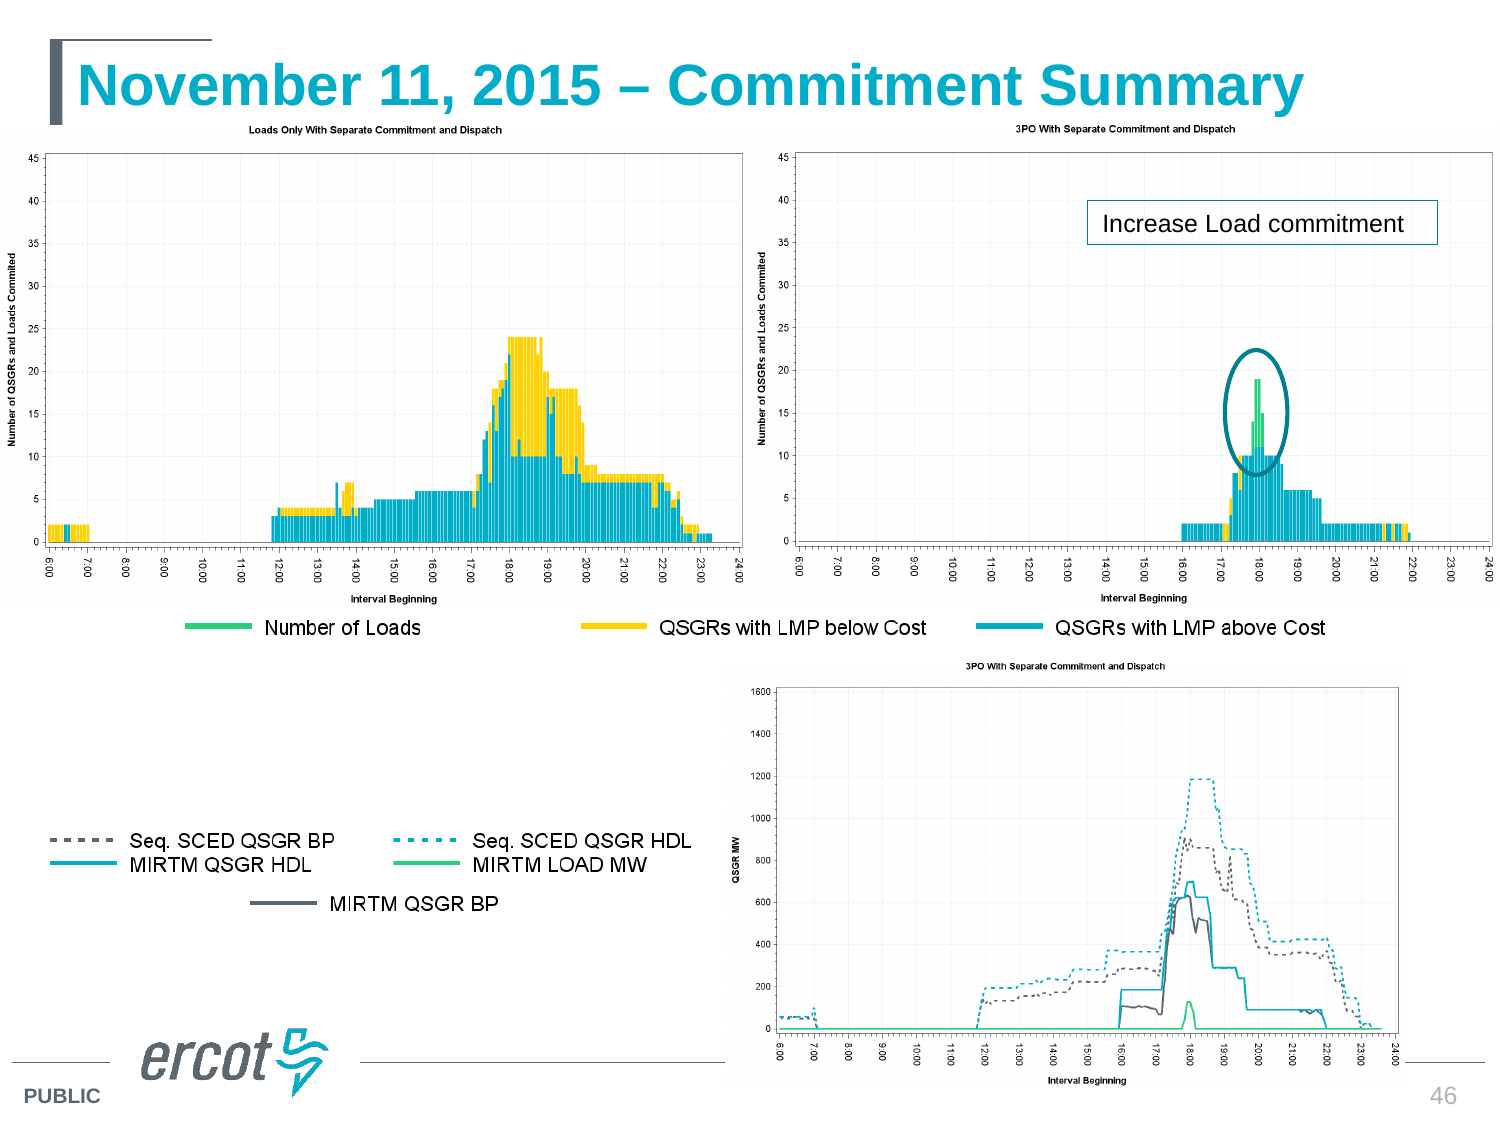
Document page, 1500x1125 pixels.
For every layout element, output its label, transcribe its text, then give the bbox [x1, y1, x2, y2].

picture [137, 1024, 332, 1100]
slide_number 46 [1400, 1076, 1488, 1113]
title November 11, 2015 – Commitment Summary [62, 39, 1450, 124]
picture [0, 124, 1500, 608]
picture [0, 612, 1500, 1088]
picture [24, 812, 713, 926]
